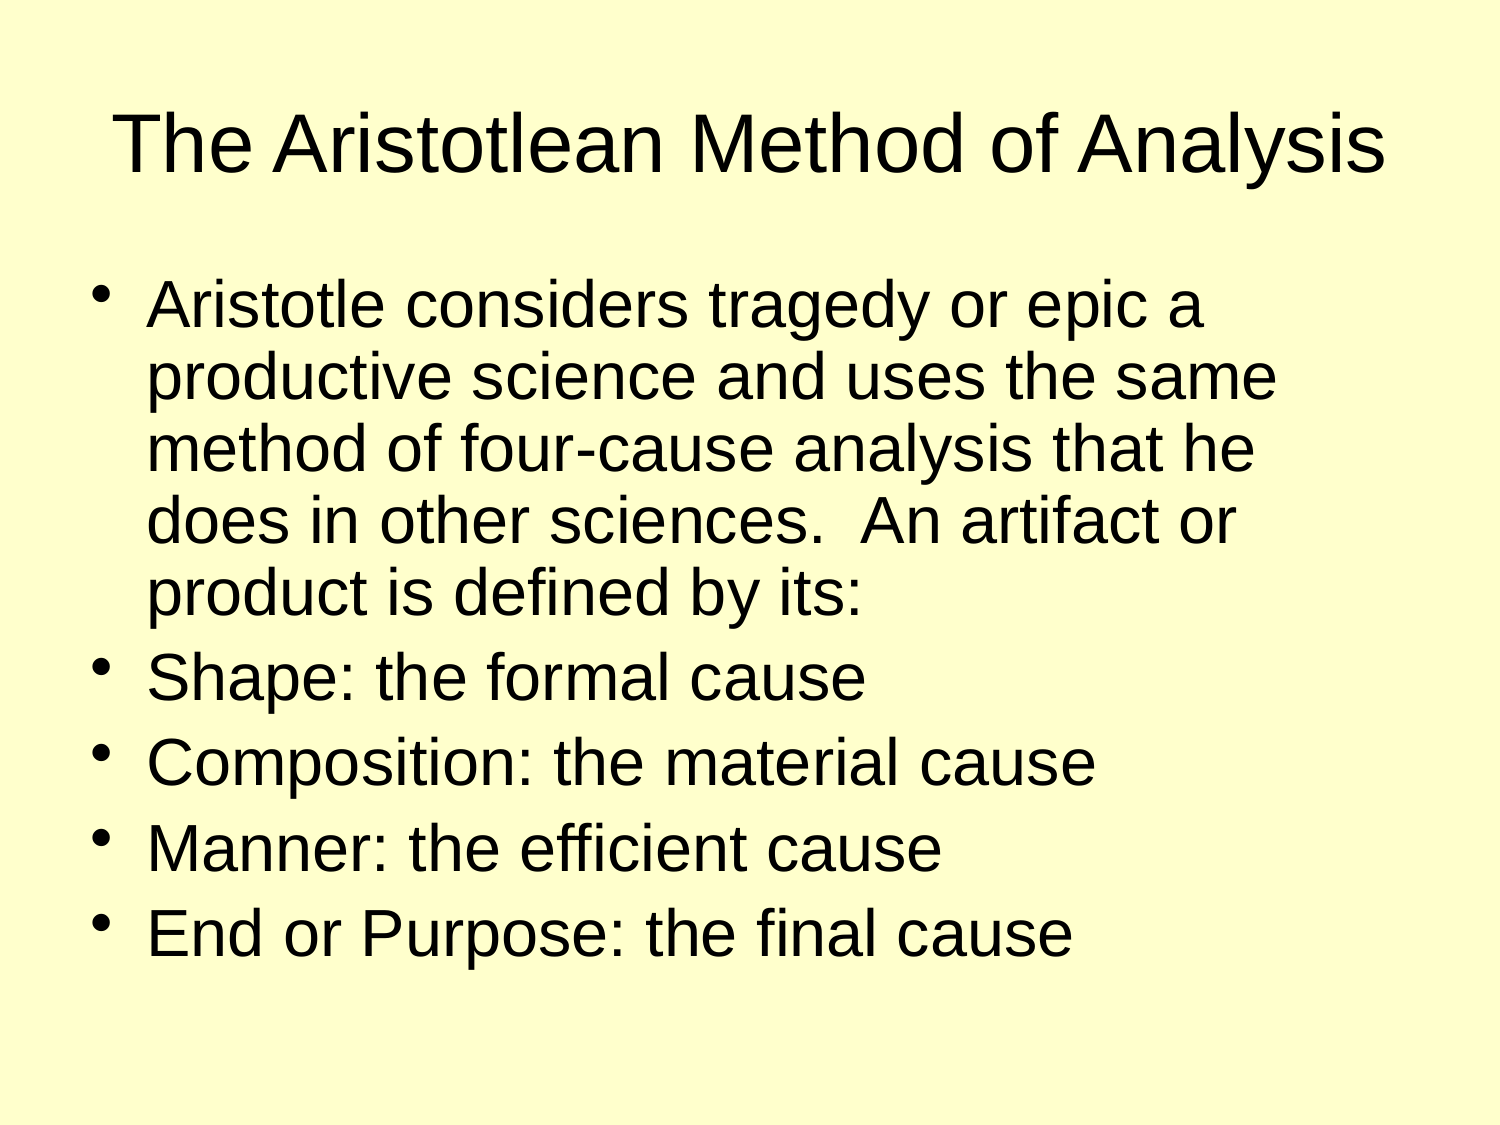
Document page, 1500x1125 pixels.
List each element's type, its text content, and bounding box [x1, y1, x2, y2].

title The Aristotlean Method of Analysis [74, 44, 1426, 233]
list Aristotle considers tragedy or epic a productive science and uses the same method of four-cause analysis that he does in other sciences. An artifact or product is defined by its: Shape: the formal cause Composition: the material cause Manner: the efficient cause End or Purpose: the final cause [74, 262, 1426, 1006]
